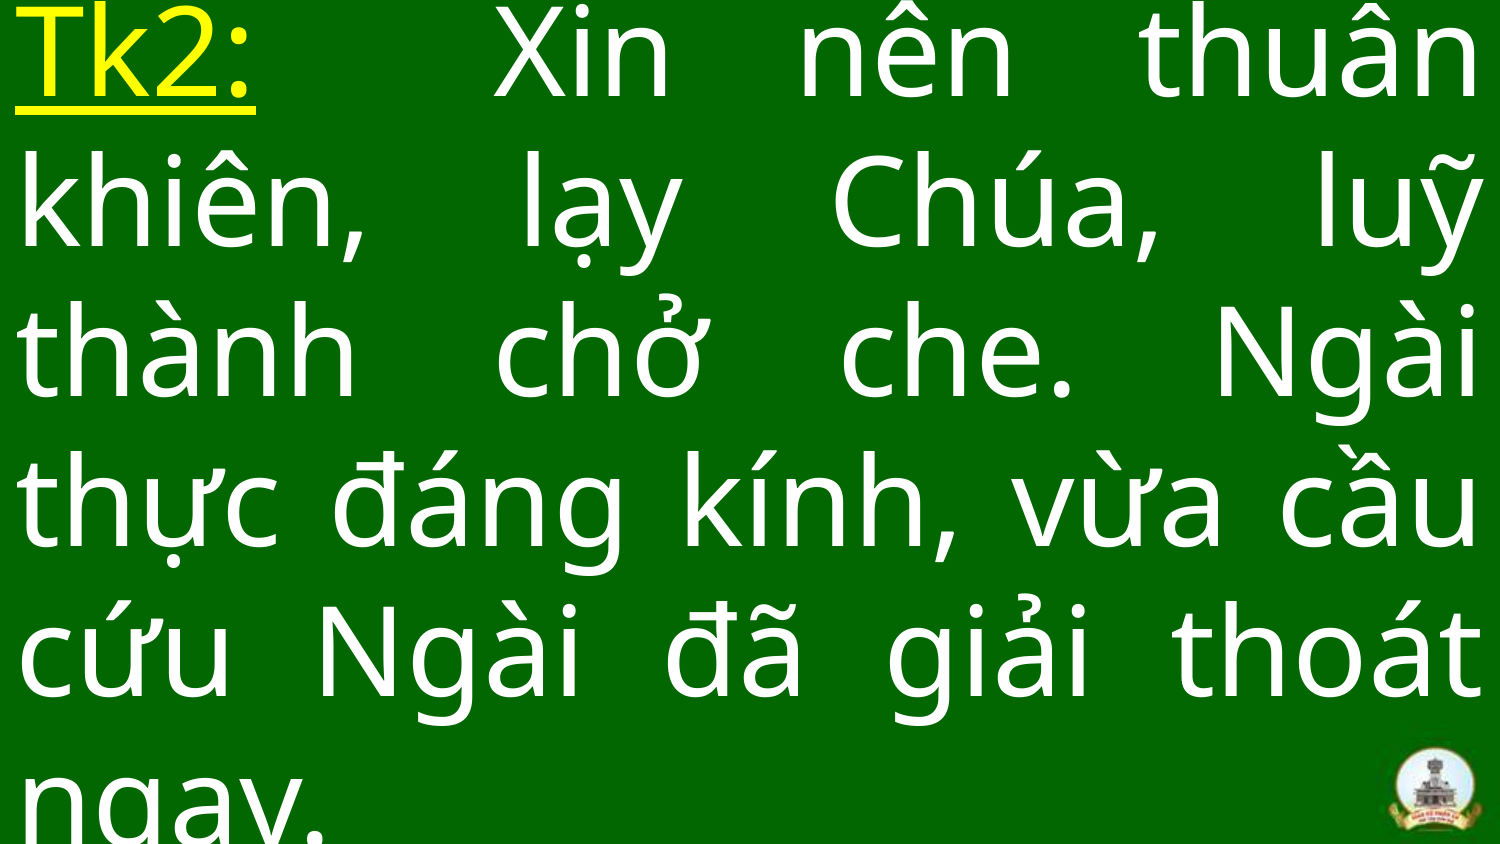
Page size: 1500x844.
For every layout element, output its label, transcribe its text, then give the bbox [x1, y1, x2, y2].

title Tk2: Xin nên thuẫn khiên, lạy Chúa, luỹ thành chở che. Ngài thực đáng kính, vừa cầu cứu Ngài đã giải thoát ngay. [0, 0, 1500, 844]
